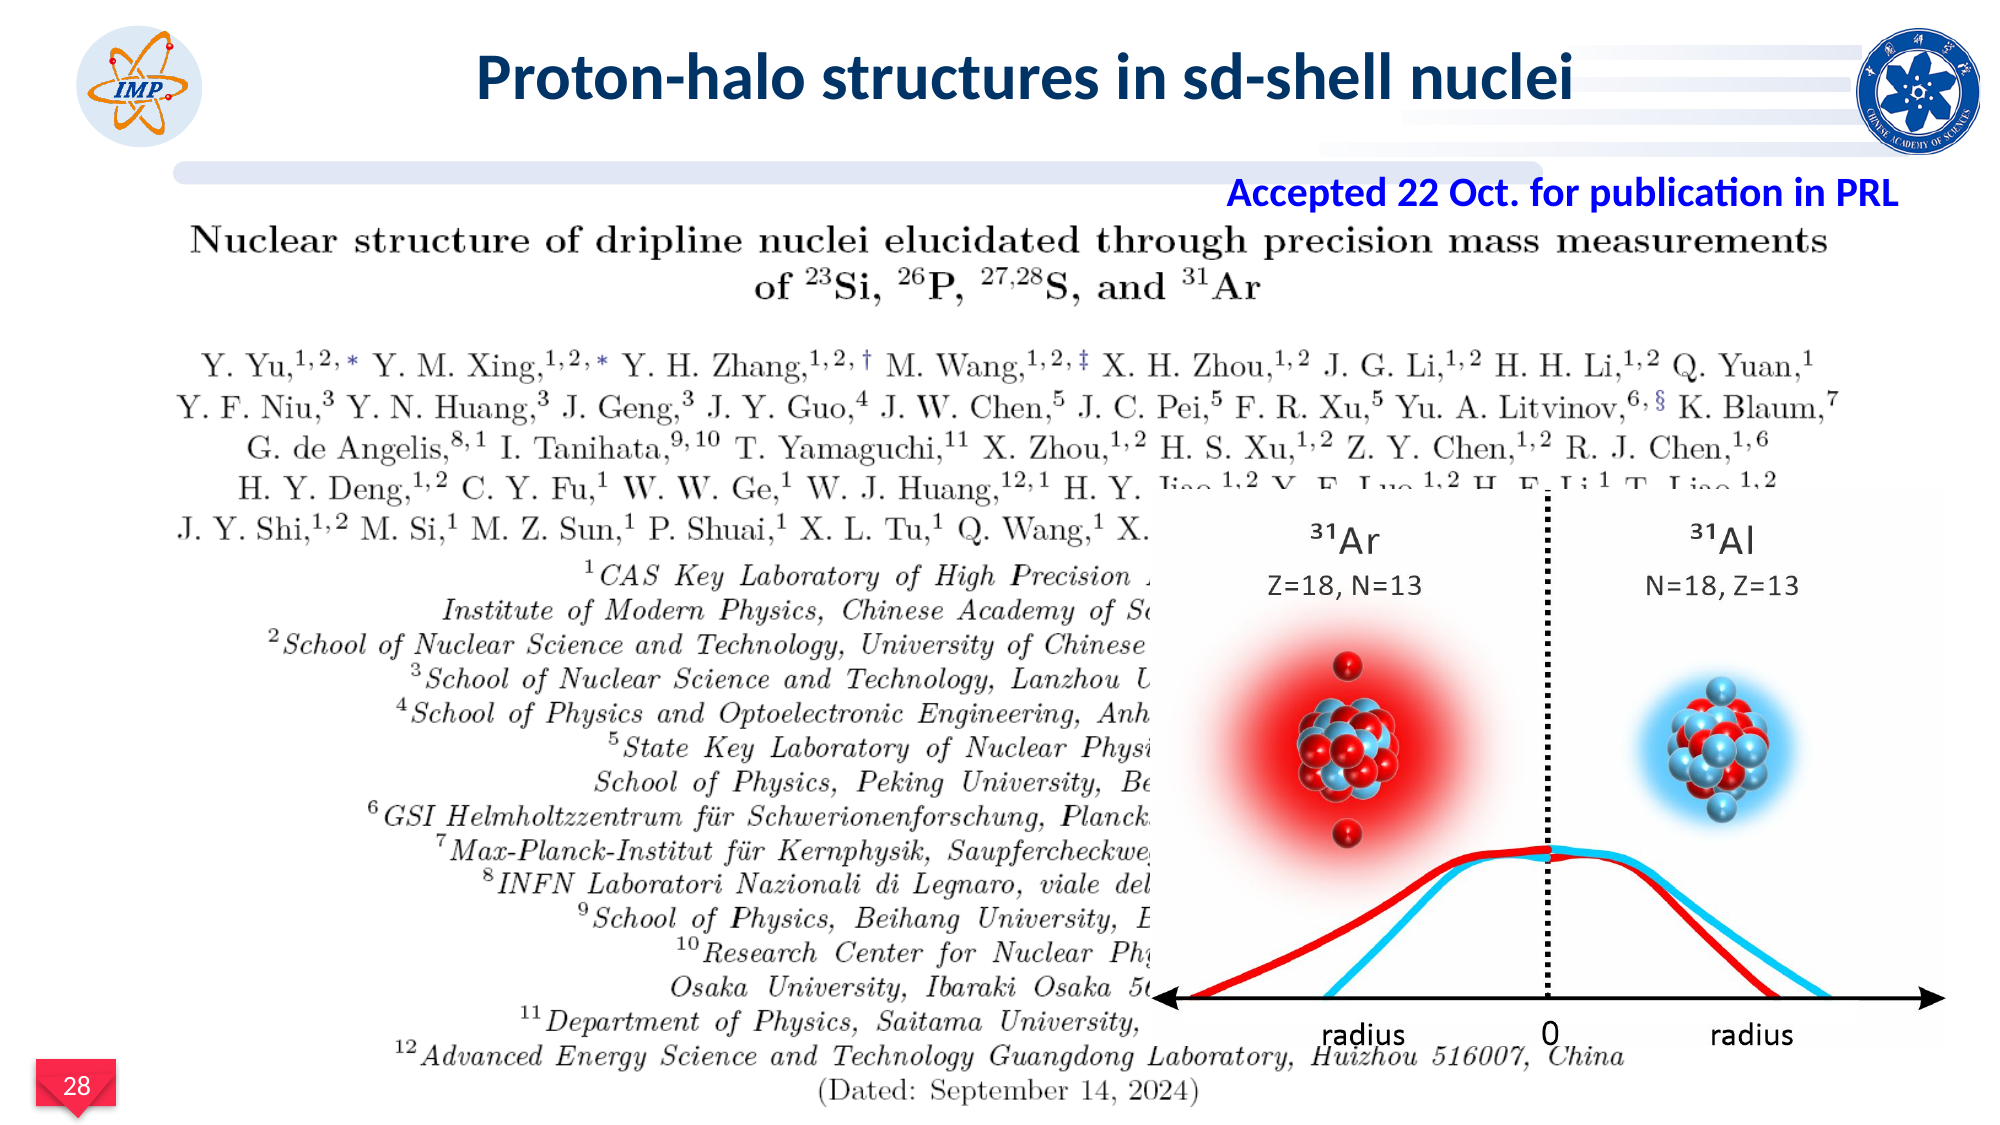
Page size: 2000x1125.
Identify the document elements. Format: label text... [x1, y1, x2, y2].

text_box Accepted 22 Oct. for publication in PRL [1224, 165, 1969, 266]
picture [84, 31, 193, 135]
picture [1856, 28, 1981, 155]
picture [119, 190, 1946, 1125]
text_box Proton-halo structures in sd-shell nuclei [476, 32, 1577, 113]
